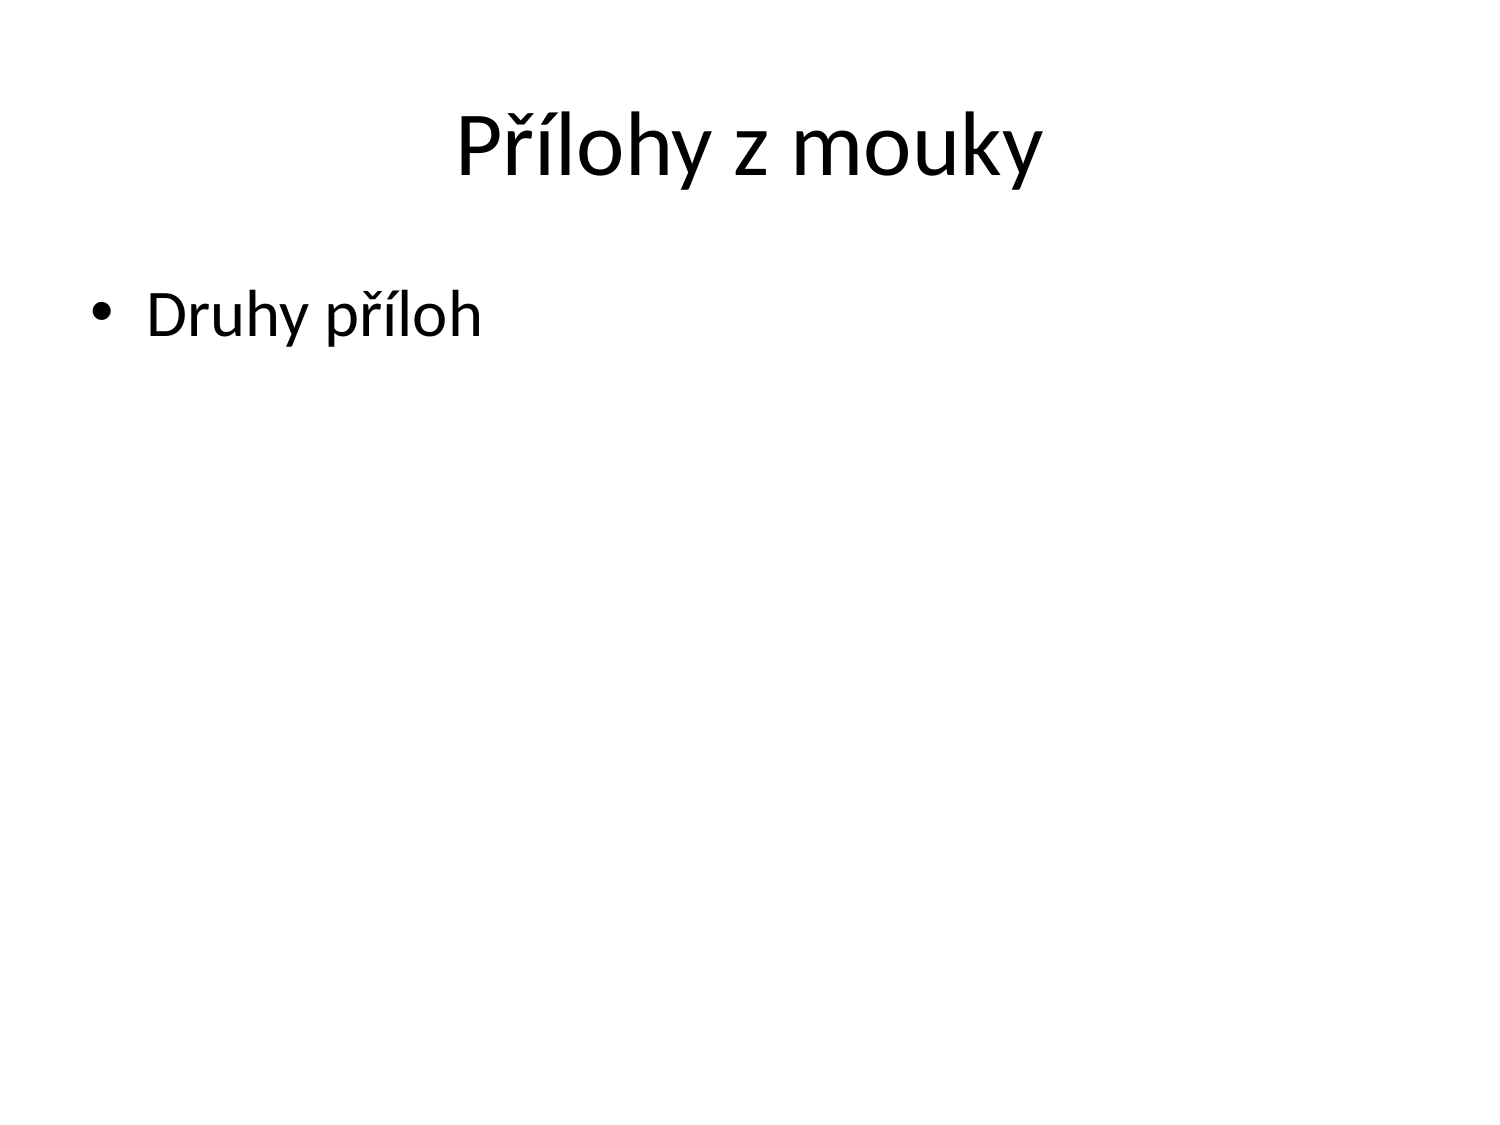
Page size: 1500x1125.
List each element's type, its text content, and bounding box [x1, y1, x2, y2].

title Přílohy z mouky [75, 45, 1425, 233]
list Druhy příloh [75, 262, 1425, 1005]
